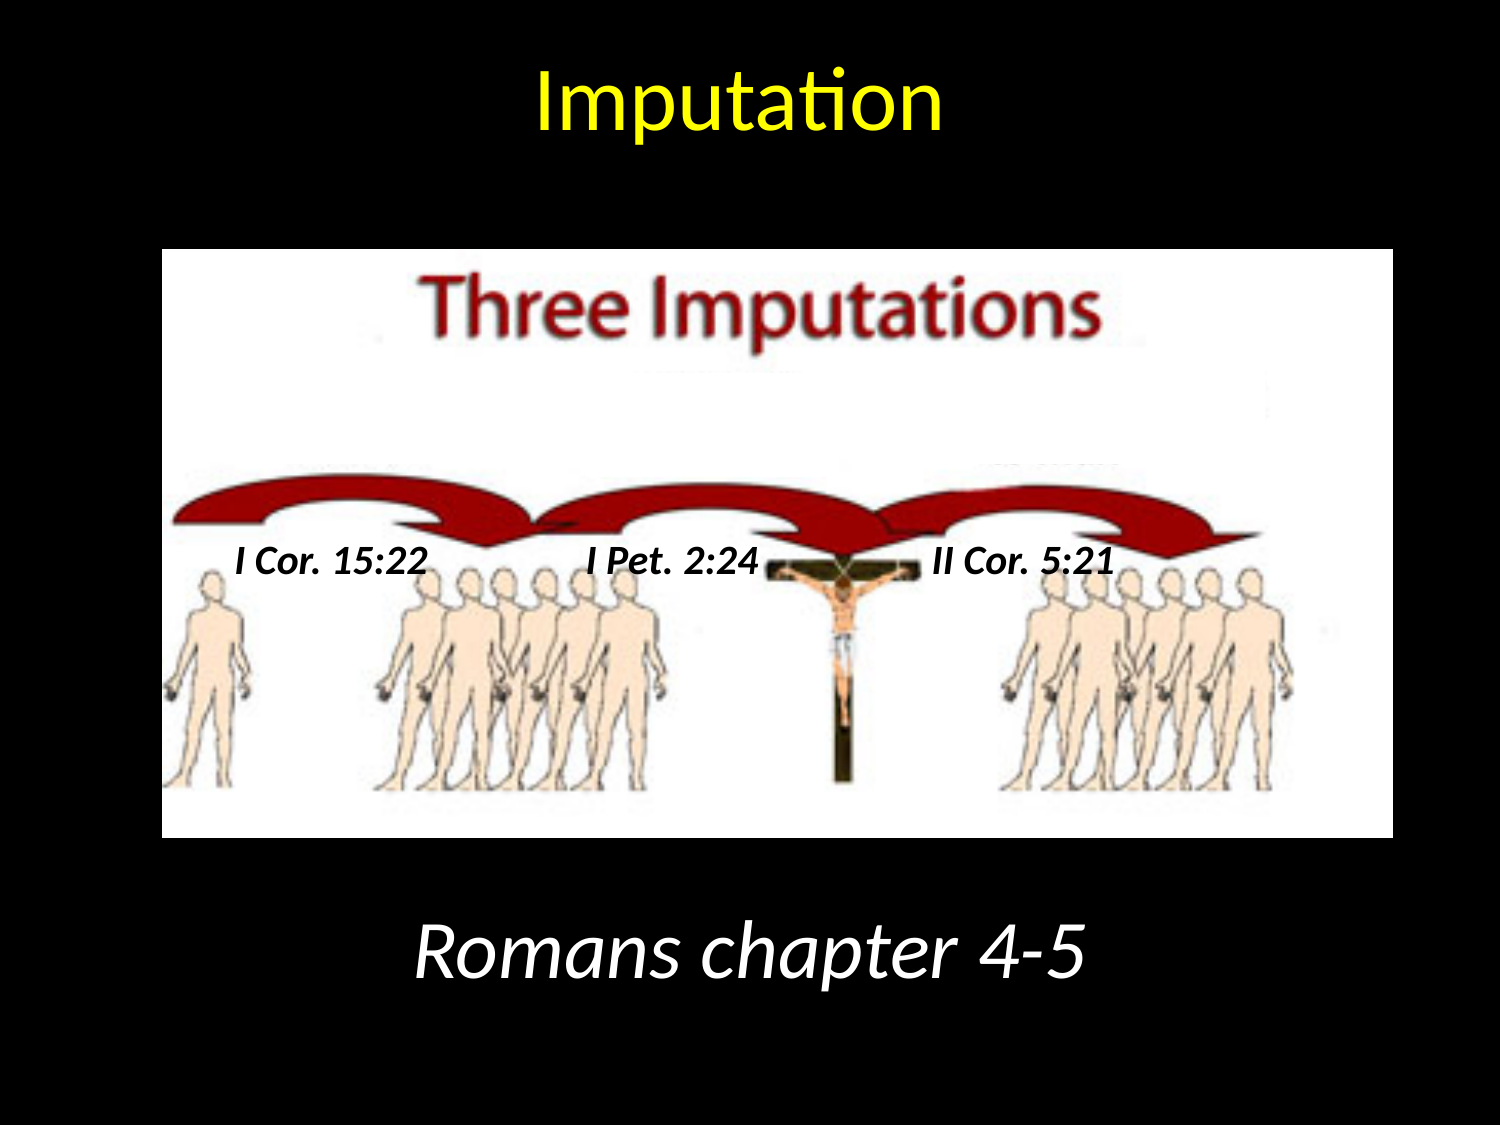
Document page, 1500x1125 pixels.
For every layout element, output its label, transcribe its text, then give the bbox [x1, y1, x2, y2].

title Imputation [75, 0, 1425, 188]
picture [162, 249, 1394, 838]
list Romans chapter 4-5 [75, 887, 1425, 1005]
